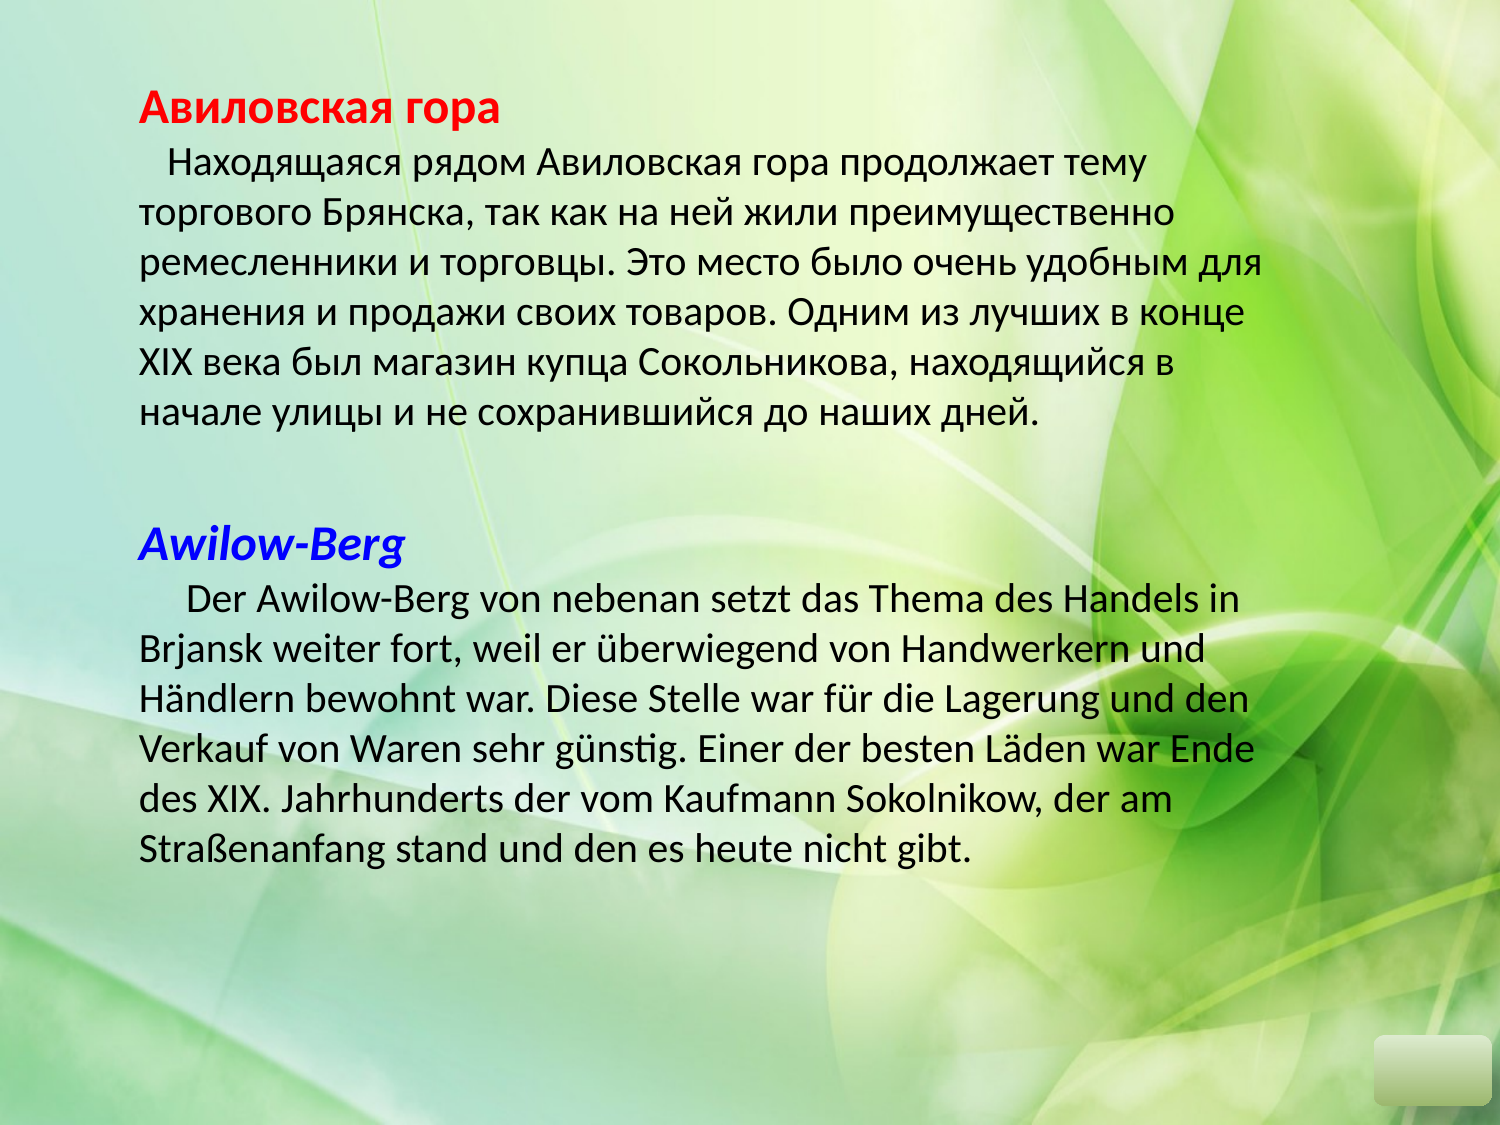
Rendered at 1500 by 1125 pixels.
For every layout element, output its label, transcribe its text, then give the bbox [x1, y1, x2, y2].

picture [0, 0, 1500, 1125]
text_box [1371, 1032, 1494, 1108]
text_box Awilow-Berg Der Awilow-Berg von nebenan setzt das Thema des Handels in Brjansk weiter fort, weil er überwiegend von Handwerkern und Händlern bewohnt war. Diese Stelle war für die Lagerung und den Verkauf von Waren sehr günstig. Einer der besten Läden war Ende des XIX. Jahrhunderts der vom Kaufmann Sokolnikow, der am Straßenanfang stand und den es heute nicht gibt. [123, 503, 1306, 879]
text_box Авиловская гора Находящаяся рядом Авиловская гора продолжает тему торгового Брянска, так как на ней жили преимущественно ремесленники и торговцы. Это место было очень удобным для хранения и продажи своих товаров. Одним из лучших в конце XIX века был магазин купца Сокольникова, находящийся в начале улицы и не сохранившийся до наших дней. [123, 66, 1306, 442]
